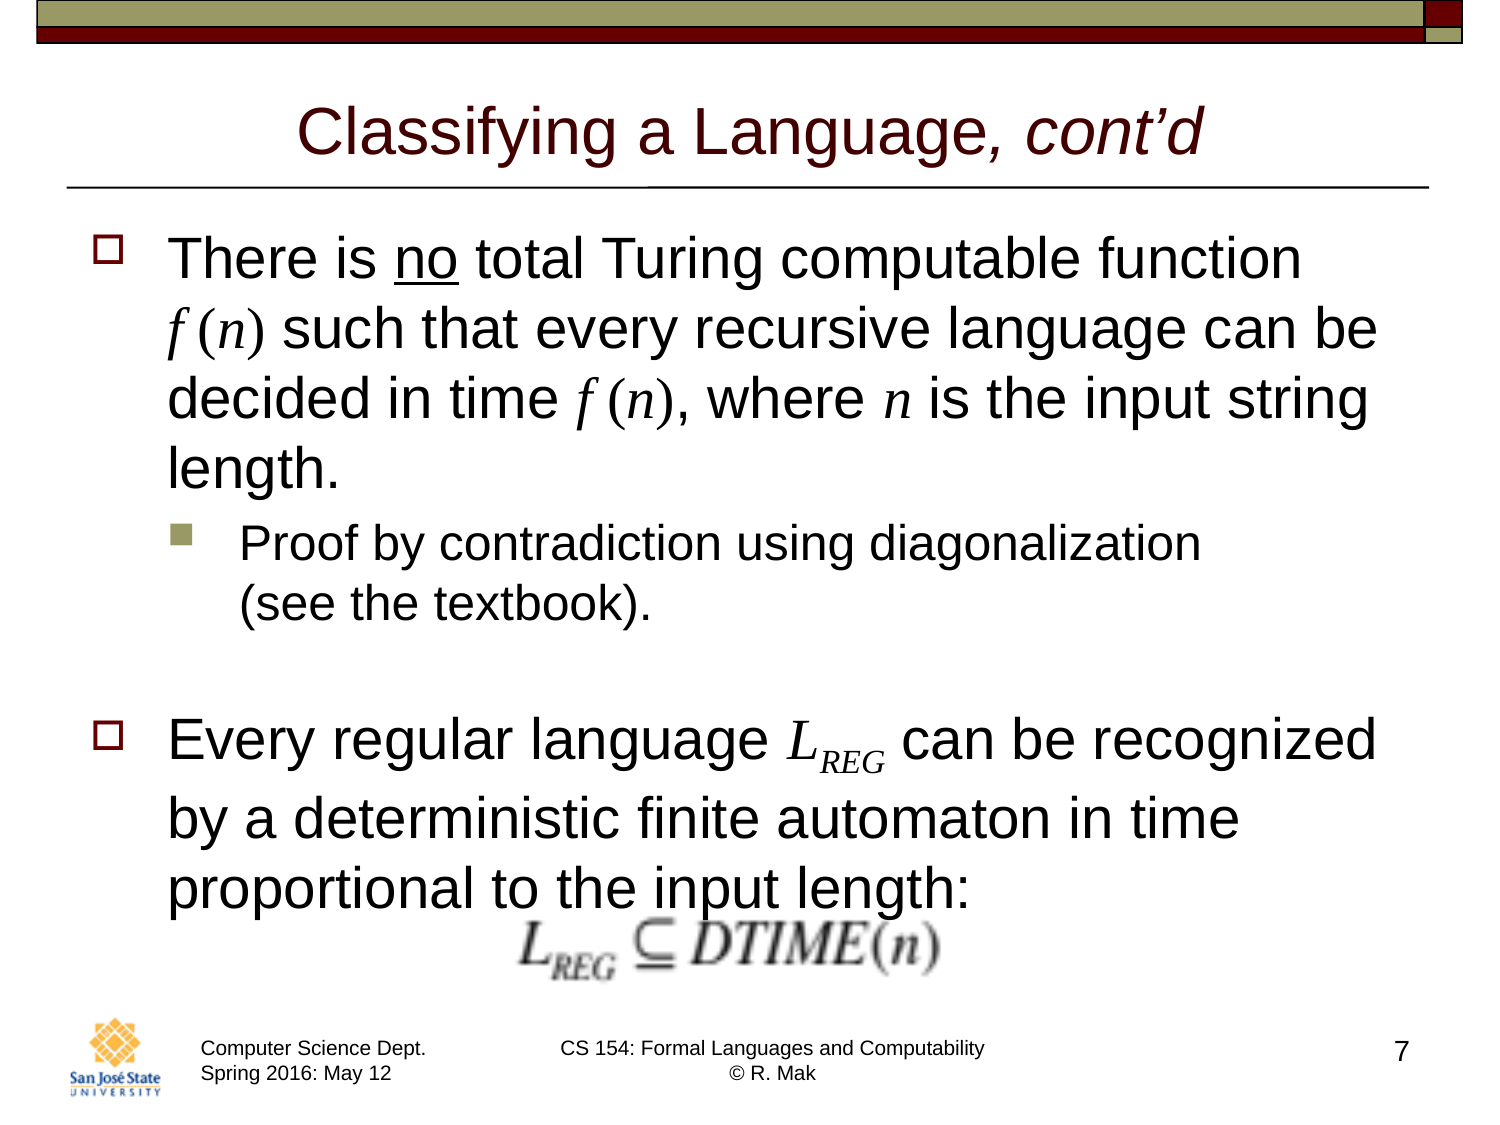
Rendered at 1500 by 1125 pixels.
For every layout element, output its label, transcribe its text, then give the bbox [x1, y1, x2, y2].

slide_number 7 [1112, 1025, 1425, 1100]
title Classifying a Language, cont’d [75, 67, 1425, 175]
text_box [509, 907, 946, 989]
list There is no total Turing computable function f (n) such that every recursive language can be decided in time f (n), where n is the input string length. Proof by contradiction using diagonalization (see the textbook). Every regular language LREG can be recognized by a deterministic finite automaton in time proportional to the input length: [75, 212, 1425, 1006]
picture [60, 1012, 166, 1112]
